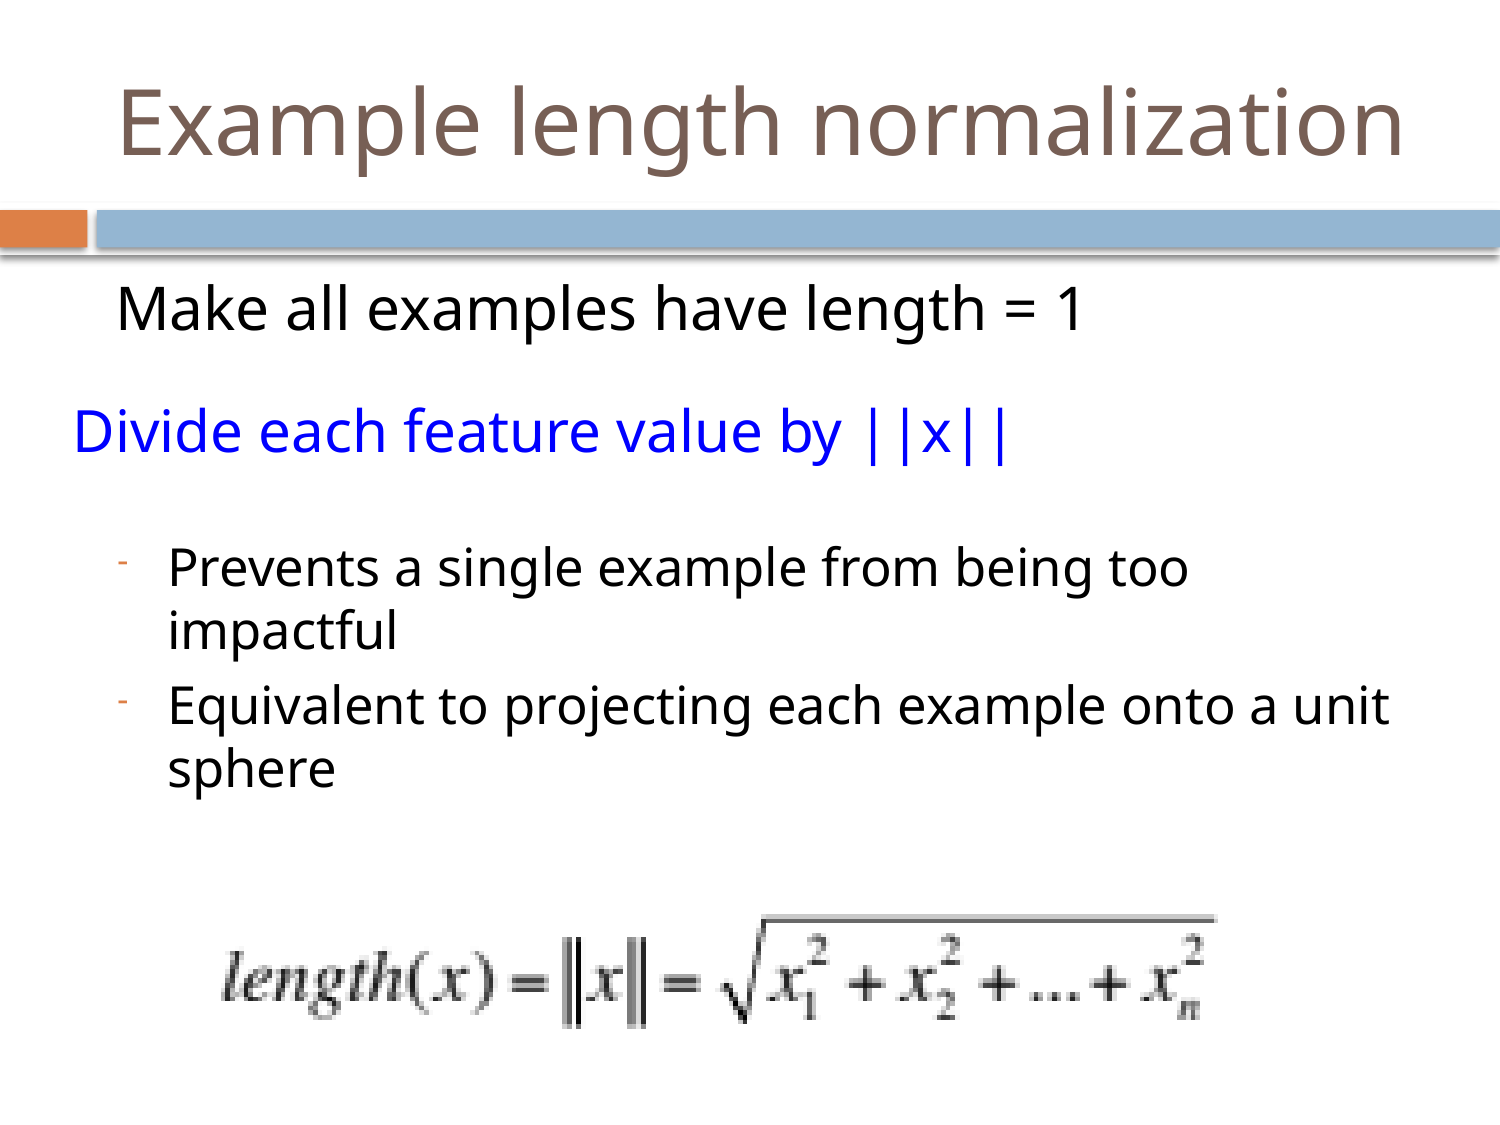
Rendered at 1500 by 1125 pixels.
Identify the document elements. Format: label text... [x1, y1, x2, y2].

title Example length normalization [100, 37, 1438, 200]
text_box Prevents a single example from being too impactful Equivalent to projecting each example onto a unit sphere [102, 526, 1420, 807]
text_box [212, 900, 1219, 1039]
text_box Divide each feature value by ||x|| [58, 386, 1032, 472]
list Make all examples have length = 1 [100, 262, 1438, 391]
